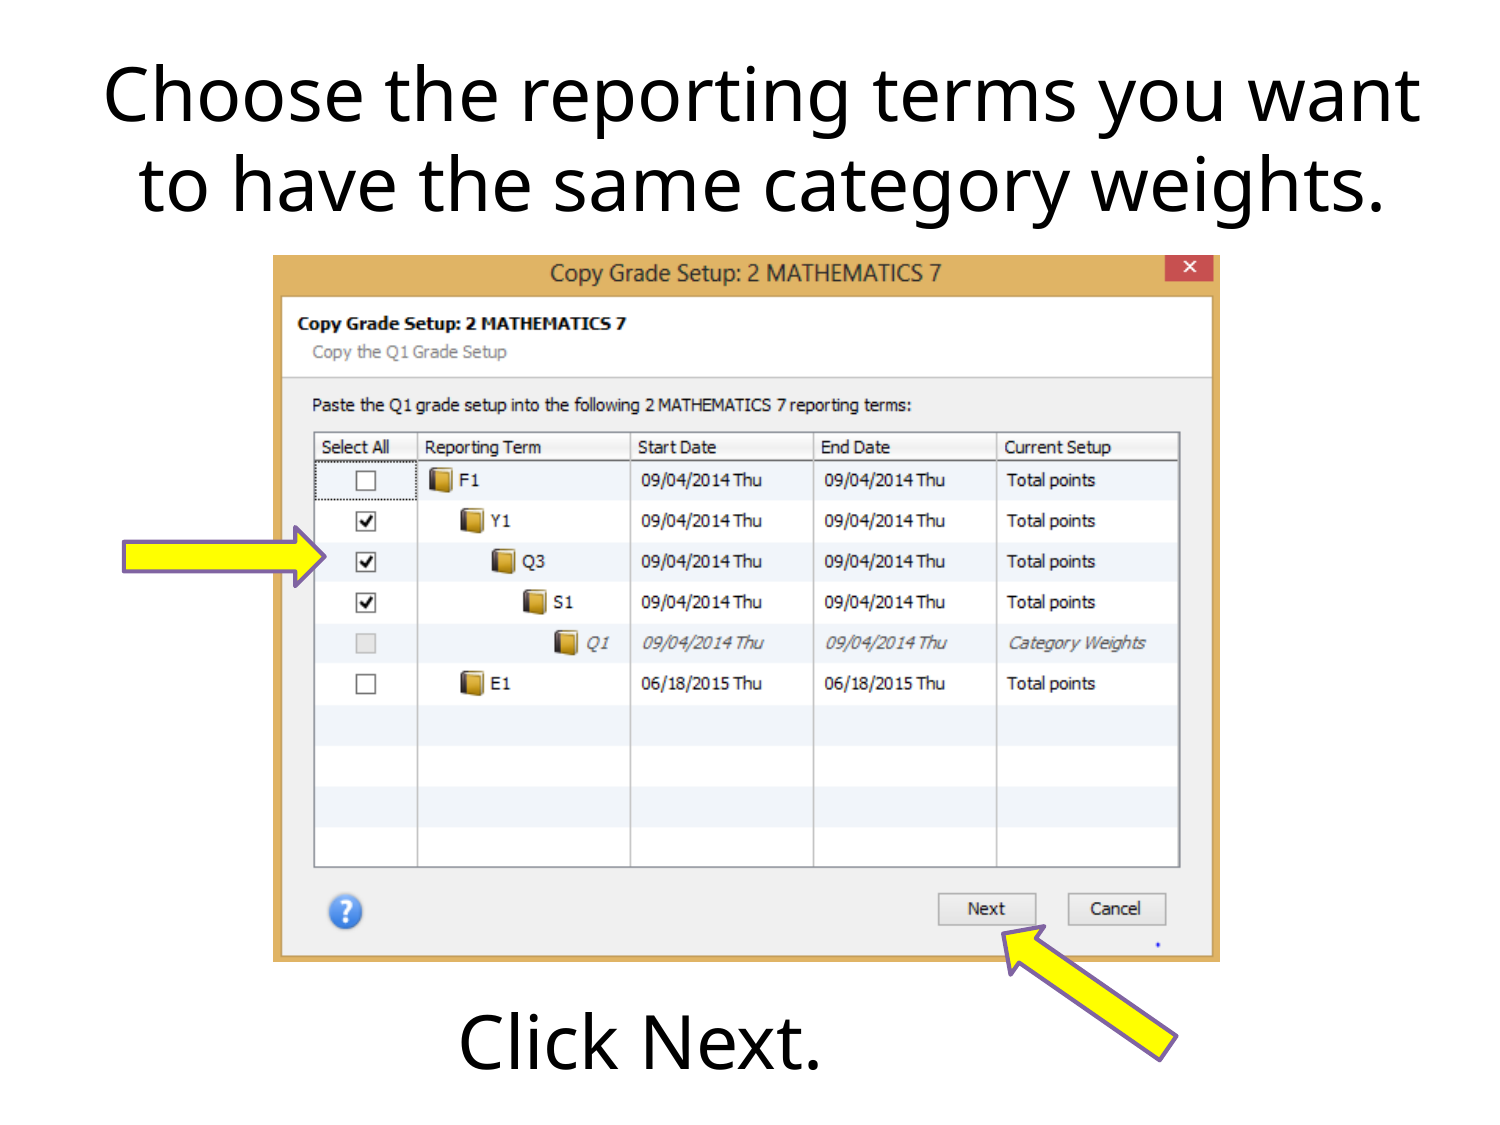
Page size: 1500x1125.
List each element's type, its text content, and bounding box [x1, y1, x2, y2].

text_box [1025, 970, 1179, 1063]
picture [273, 255, 1220, 962]
text_box [121, 539, 268, 574]
text_box Click Next. [442, 987, 857, 1093]
text_box [1007, 970, 1017, 977]
title Choose the reporting terms you want to have the same category weights. [64, 42, 1461, 231]
